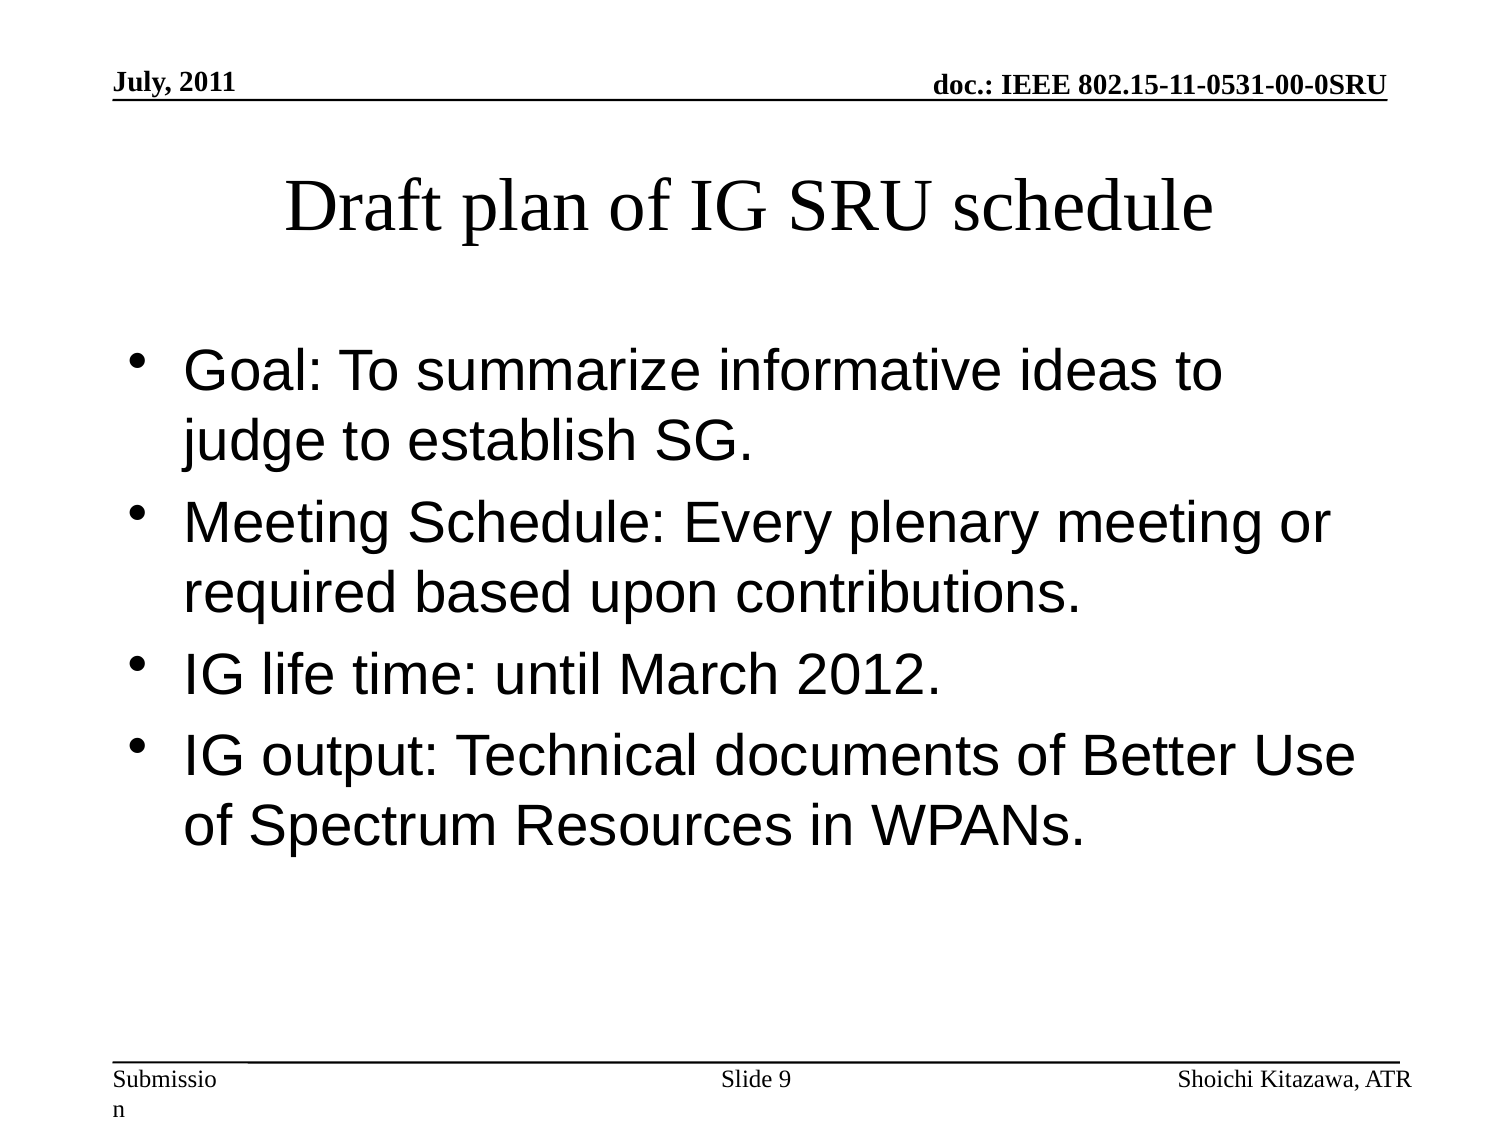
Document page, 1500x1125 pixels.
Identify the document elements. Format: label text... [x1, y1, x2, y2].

title Draft plan of IG SRU schedule [112, 112, 1388, 288]
footer Shoichi Kitazawa, ATR [899, 1061, 1413, 1093]
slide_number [112, 62, 376, 98]
list Goal: To summarize informative ideas to judge to establish SG. Meeting Schedule: Every plenary meeting or required based upon contributions. IG life time: until March 2012. IG output: Technical documents of Better Use of Spectrum Resources in WPANs. [112, 324, 1388, 1001]
slide_number Slide 9 [706, 1061, 806, 1093]
